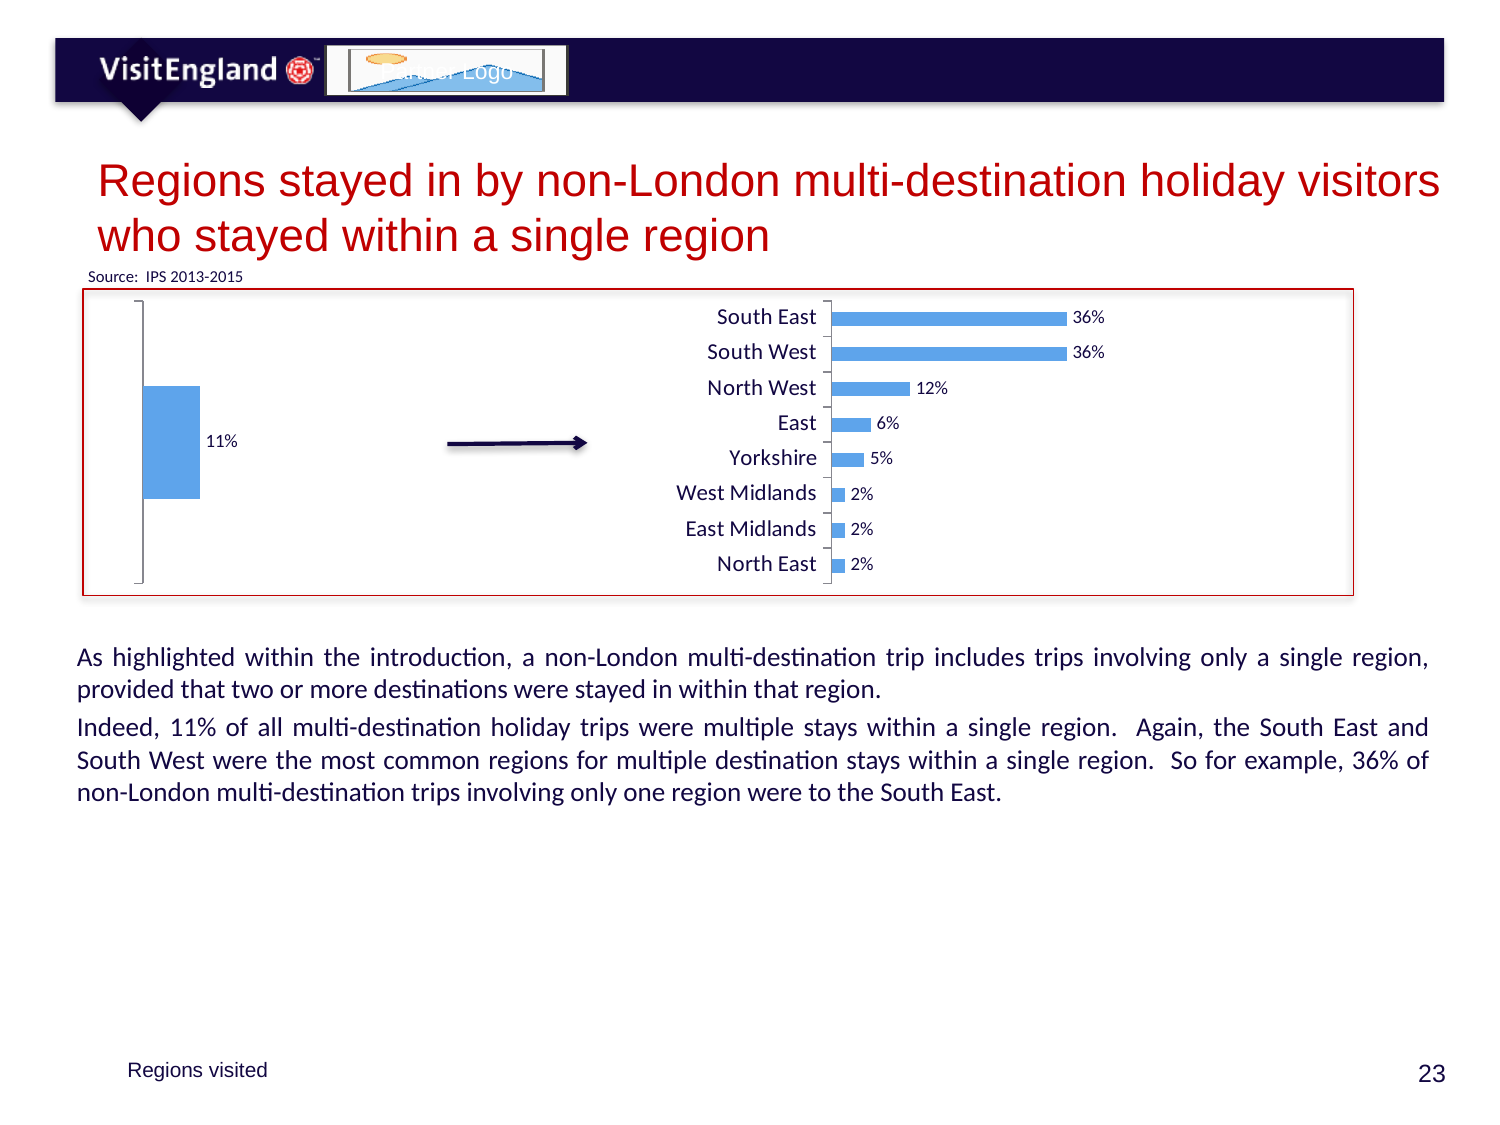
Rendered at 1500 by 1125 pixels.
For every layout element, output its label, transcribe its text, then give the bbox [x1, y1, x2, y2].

title Regions stayed in by non-London multi-destination holiday visitors who stayed within a single region [82, 143, 1500, 235]
chart [112, 300, 1354, 585]
text_box [82, 288, 1354, 596]
text_box As highlighted within the introduction, a non-London multi-destination trip includes trips involving only a single region, provided that two or more destinations were stayed in within that region. Indeed, 11% of all multi-destination holiday trips were multiple stays within a single region. Again, the South East and South West were the most common regions for multiple destination stays within a single region. So for example, 36% of non-London multi-destination trips involving only one region were to the South East. [62, 632, 1445, 974]
picture [95, 42, 579, 98]
list Regions visited [112, 1049, 513, 1095]
text_box Source: IPS 2013-2015 [73, 258, 377, 286]
